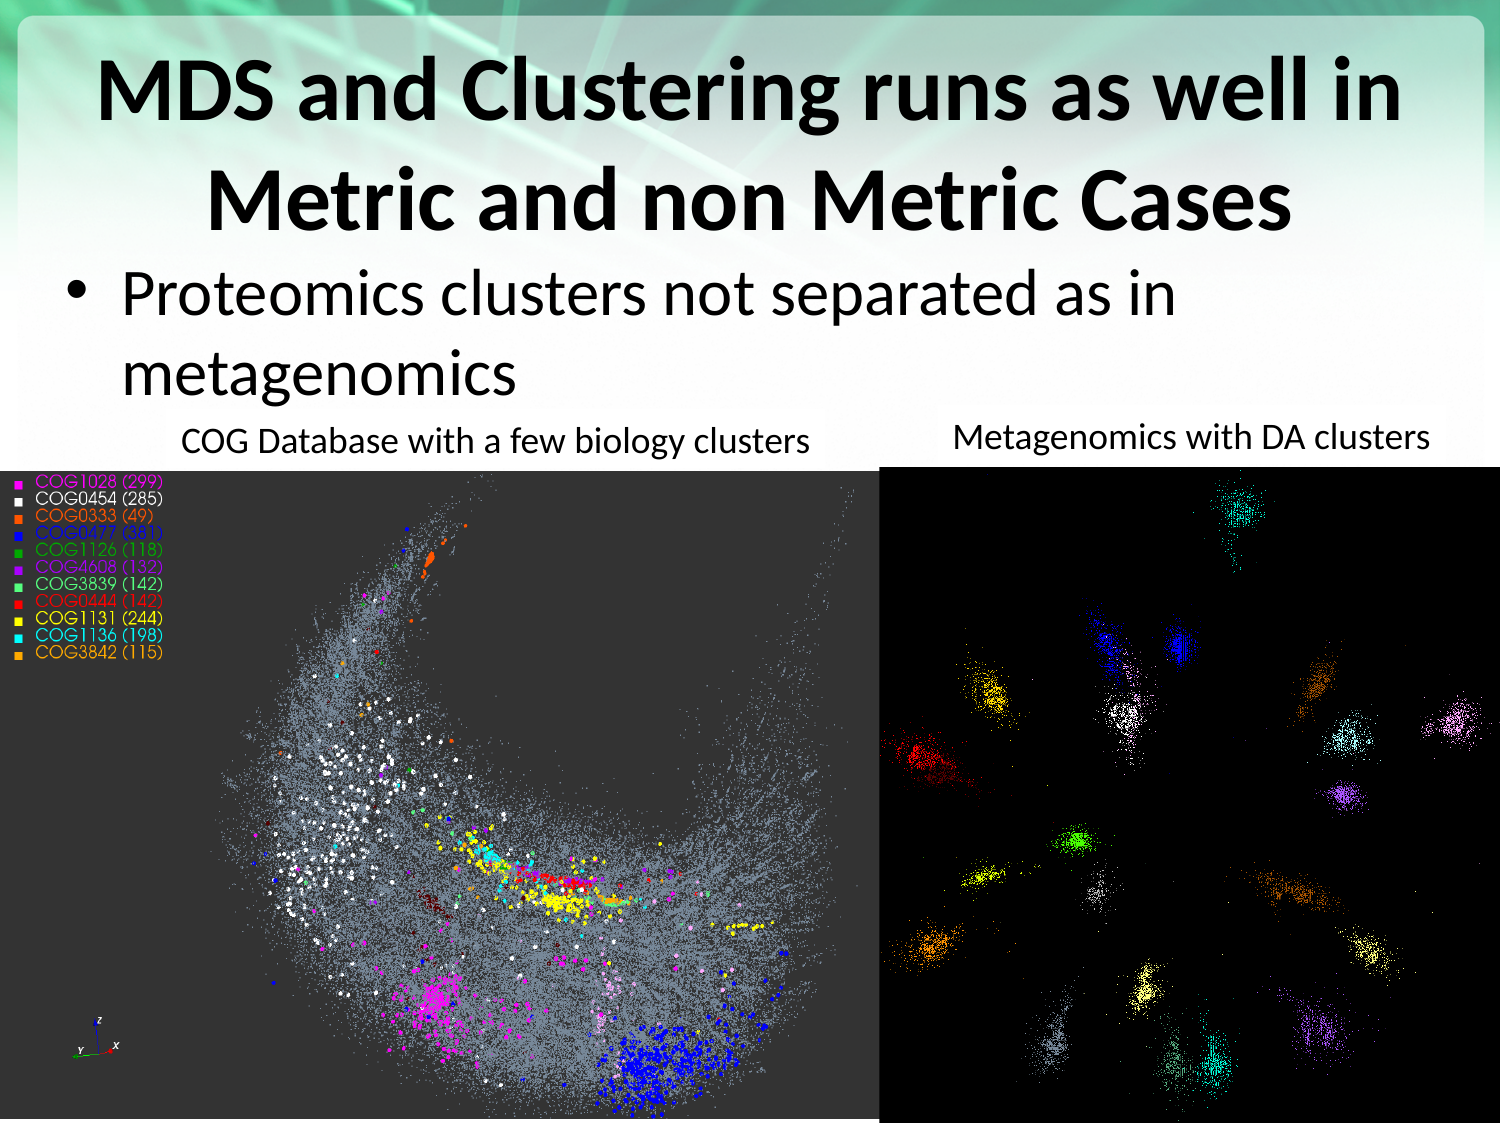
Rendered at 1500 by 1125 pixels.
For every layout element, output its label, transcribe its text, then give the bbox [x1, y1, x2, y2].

list Proteomics clusters not separated as in metagenomics [49, 240, 1401, 388]
picture [0, 0, 1500, 1125]
title MDS and Clustering runs as well in Metric and non Metric Cases [74, 44, 1426, 233]
text_box COG Database with a few biology clusters [166, 408, 826, 469]
text_box Metagenomics with DA clusters [937, 404, 1446, 465]
